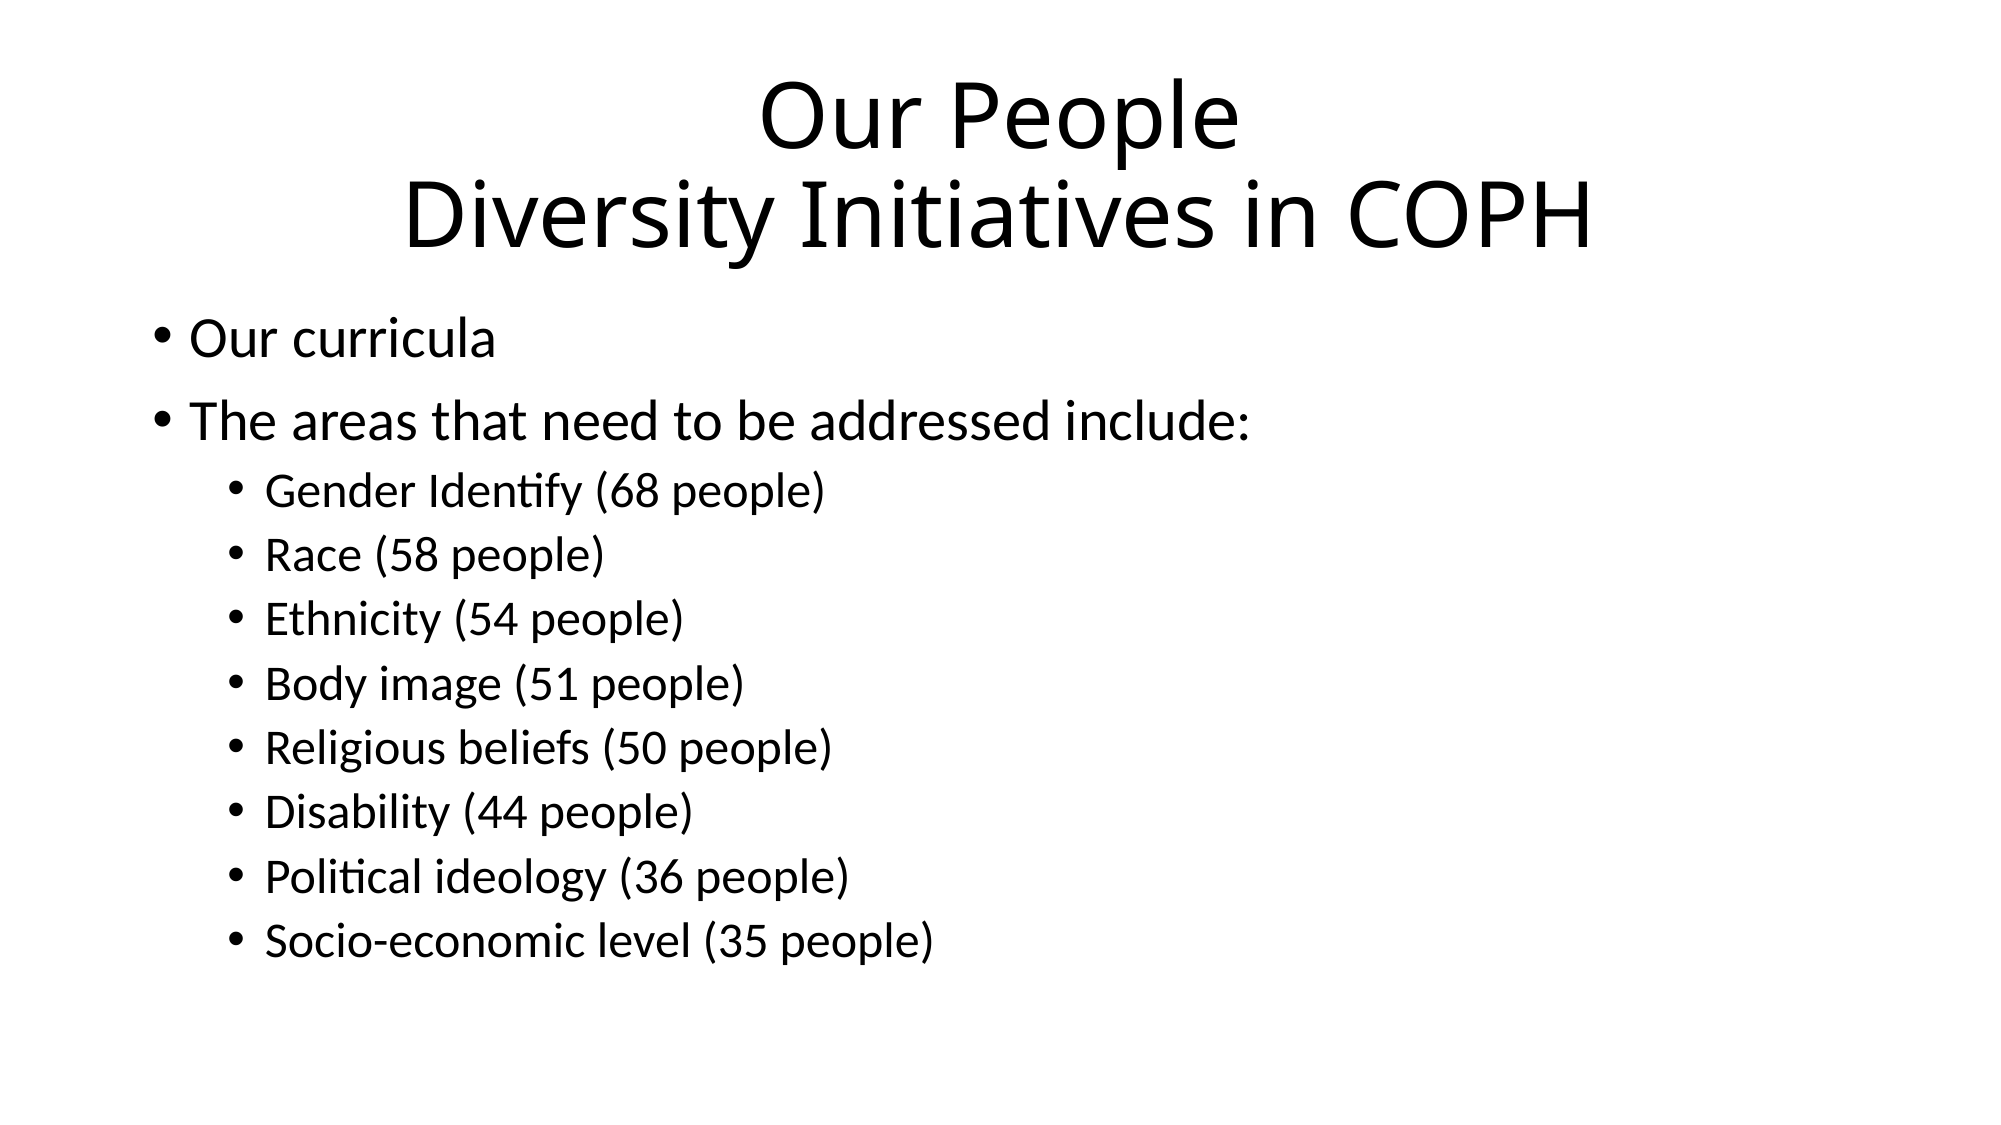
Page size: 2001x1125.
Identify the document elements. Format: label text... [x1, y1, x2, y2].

title Our People Diversity Initiatives in COPH [137, 59, 1863, 278]
list Our curricula The areas that need to be addressed include: Gender Identify (68 people) Race (58 people) Ethnicity (54 people) Body image (51 people) Religious beliefs (50 people) Disability (44 people) Political ideology (36 people) Socio-economic level (35 people) [137, 299, 1863, 1014]
